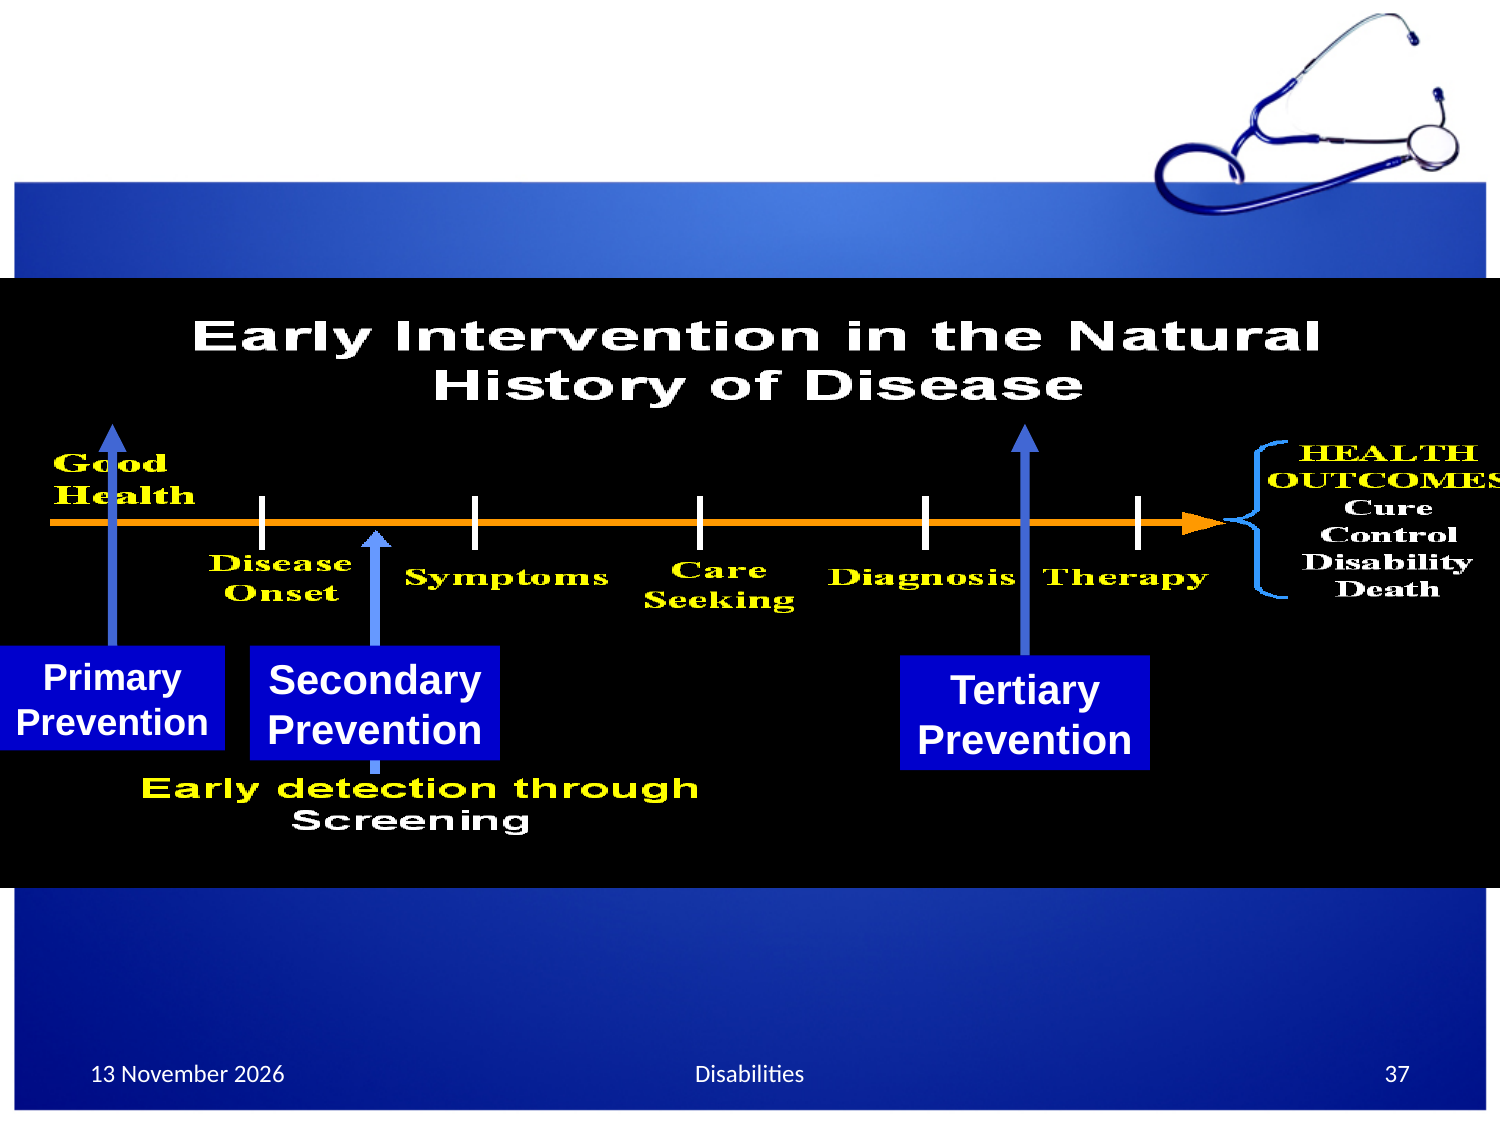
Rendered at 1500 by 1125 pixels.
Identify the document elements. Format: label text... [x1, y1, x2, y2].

picture [0, 0, 1500, 278]
slide_number 37 [1074, 1042, 1425, 1103]
picture [0, 888, 1500, 1125]
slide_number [75, 1042, 425, 1103]
footer Disabilities [512, 1042, 988, 1103]
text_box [0, 278, 1500, 888]
